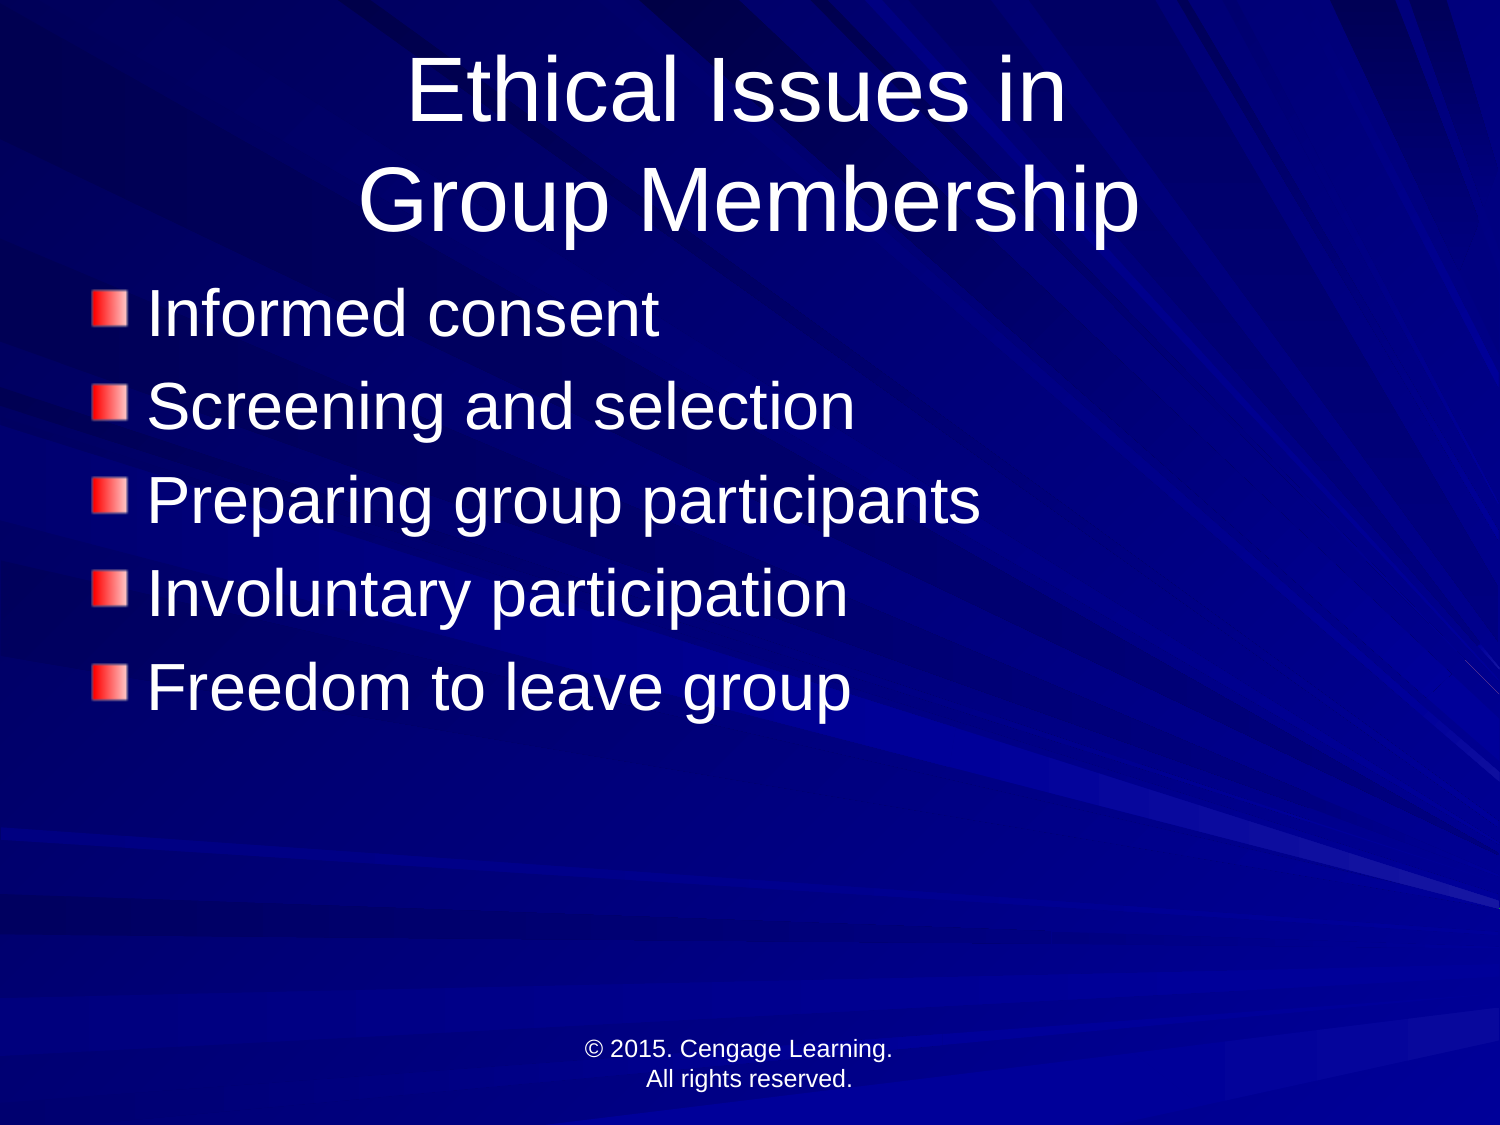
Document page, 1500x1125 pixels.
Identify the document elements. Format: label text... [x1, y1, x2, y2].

title Ethical Issues in Group Membership [74, 45, 1426, 234]
picture [90, 288, 132, 331]
list Informed consent Screening and selection Preparing group participants Involuntary participation Freedom to leave group [74, 262, 1426, 1006]
picture [90, 475, 132, 518]
footer © 2015. Cengage Learning. All rights reserved. [512, 1024, 988, 1101]
picture [90, 662, 132, 705]
picture [90, 568, 132, 611]
picture [90, 382, 132, 425]
